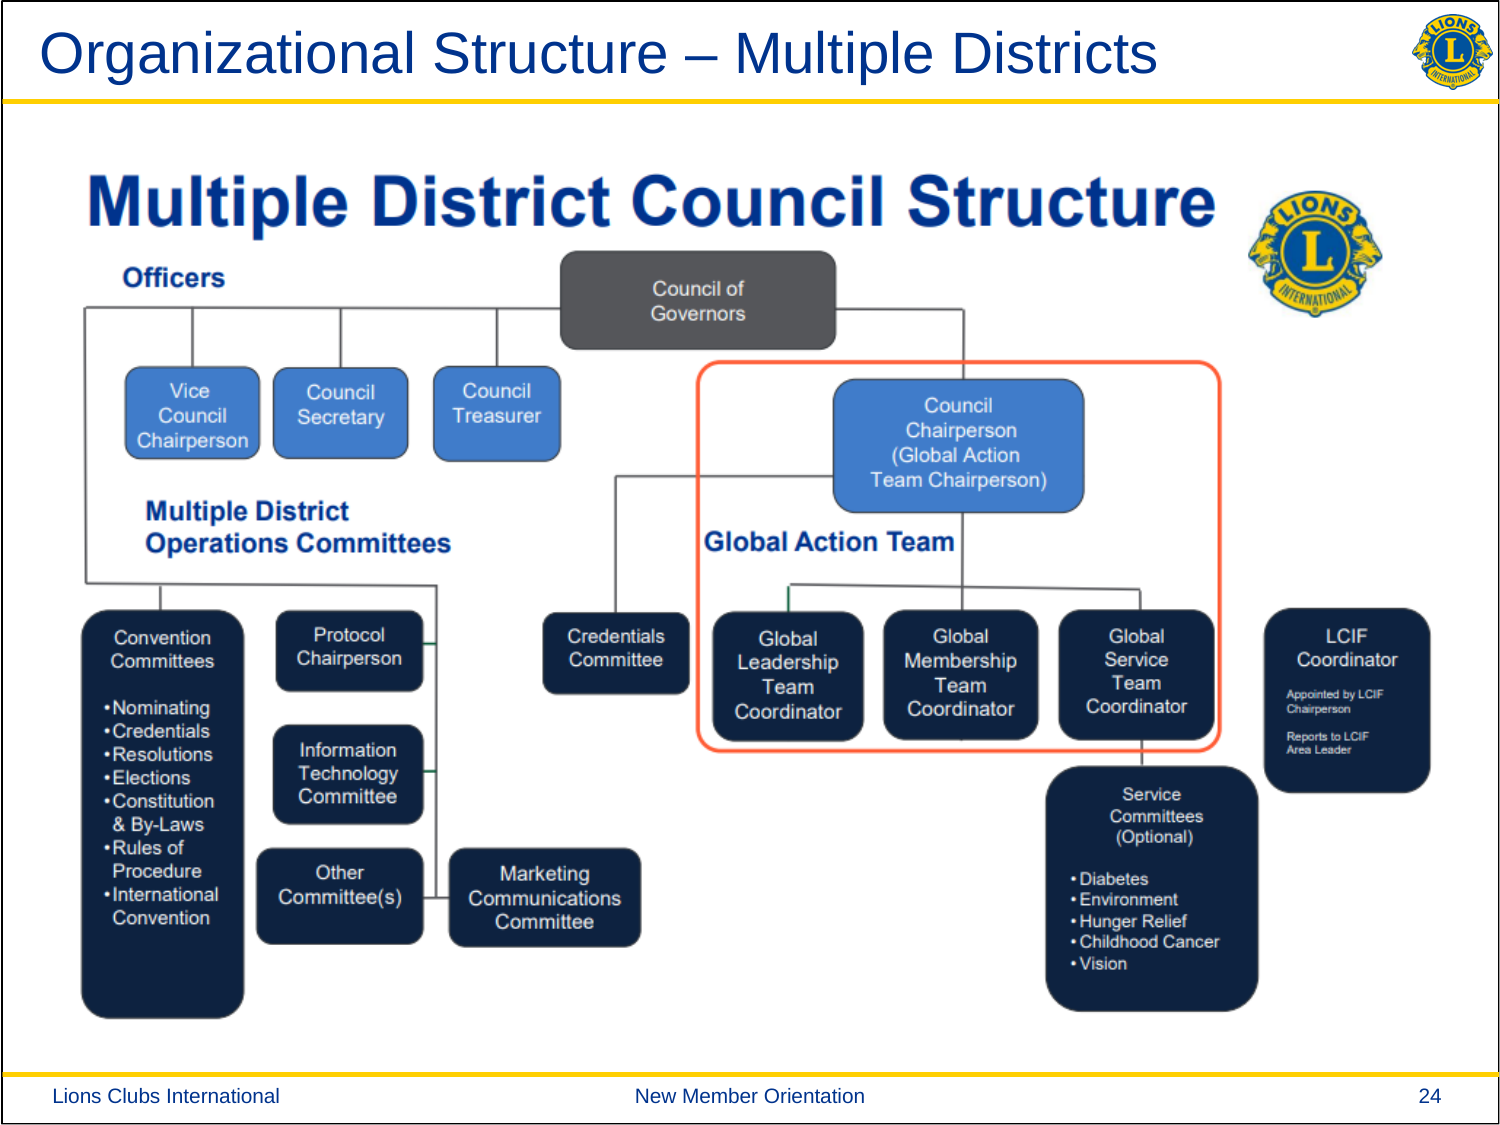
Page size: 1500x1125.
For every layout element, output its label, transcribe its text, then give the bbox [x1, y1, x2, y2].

title Organizational Structure – Multiple Districts [24, 12, 1401, 88]
picture [0, 0, 1500, 1125]
